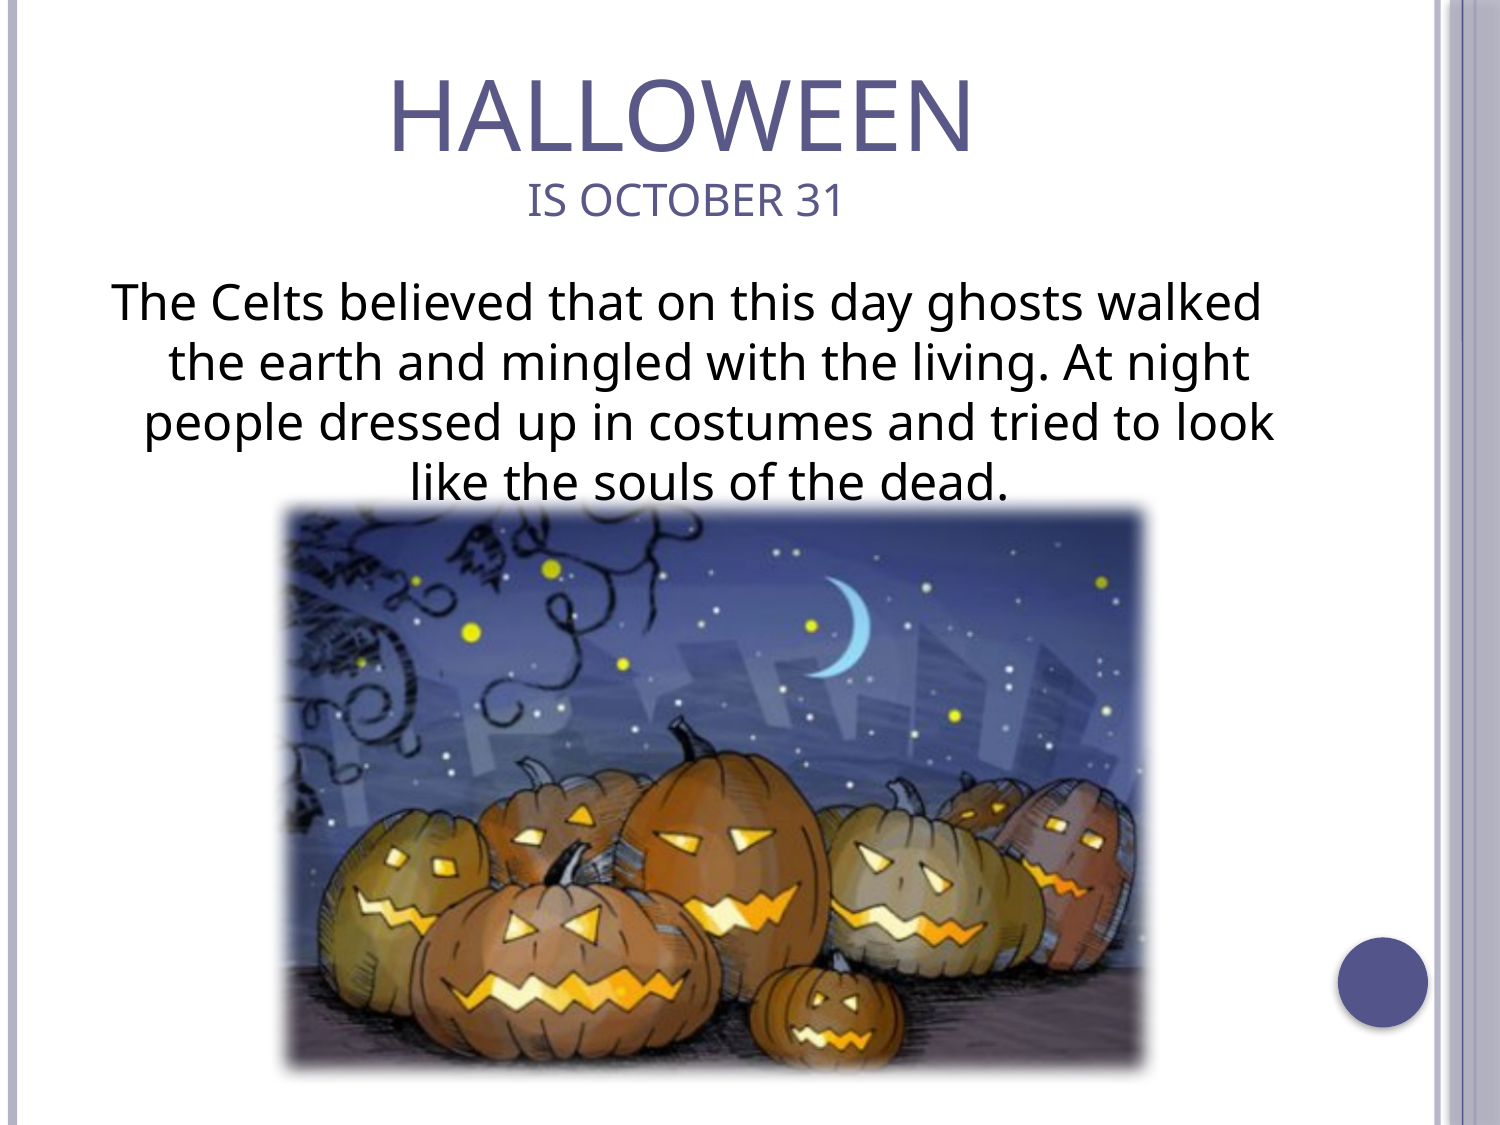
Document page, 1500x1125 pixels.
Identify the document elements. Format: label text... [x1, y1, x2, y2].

list The Celts believed that on this day ghosts walked the earth and mingled with the living. At night people dressed up in costumes and tried to look like the souls of the dead. [75, 262, 1300, 1062]
title Halloween is October 31 [75, 45, 1300, 233]
picture [268, 491, 1161, 1087]
